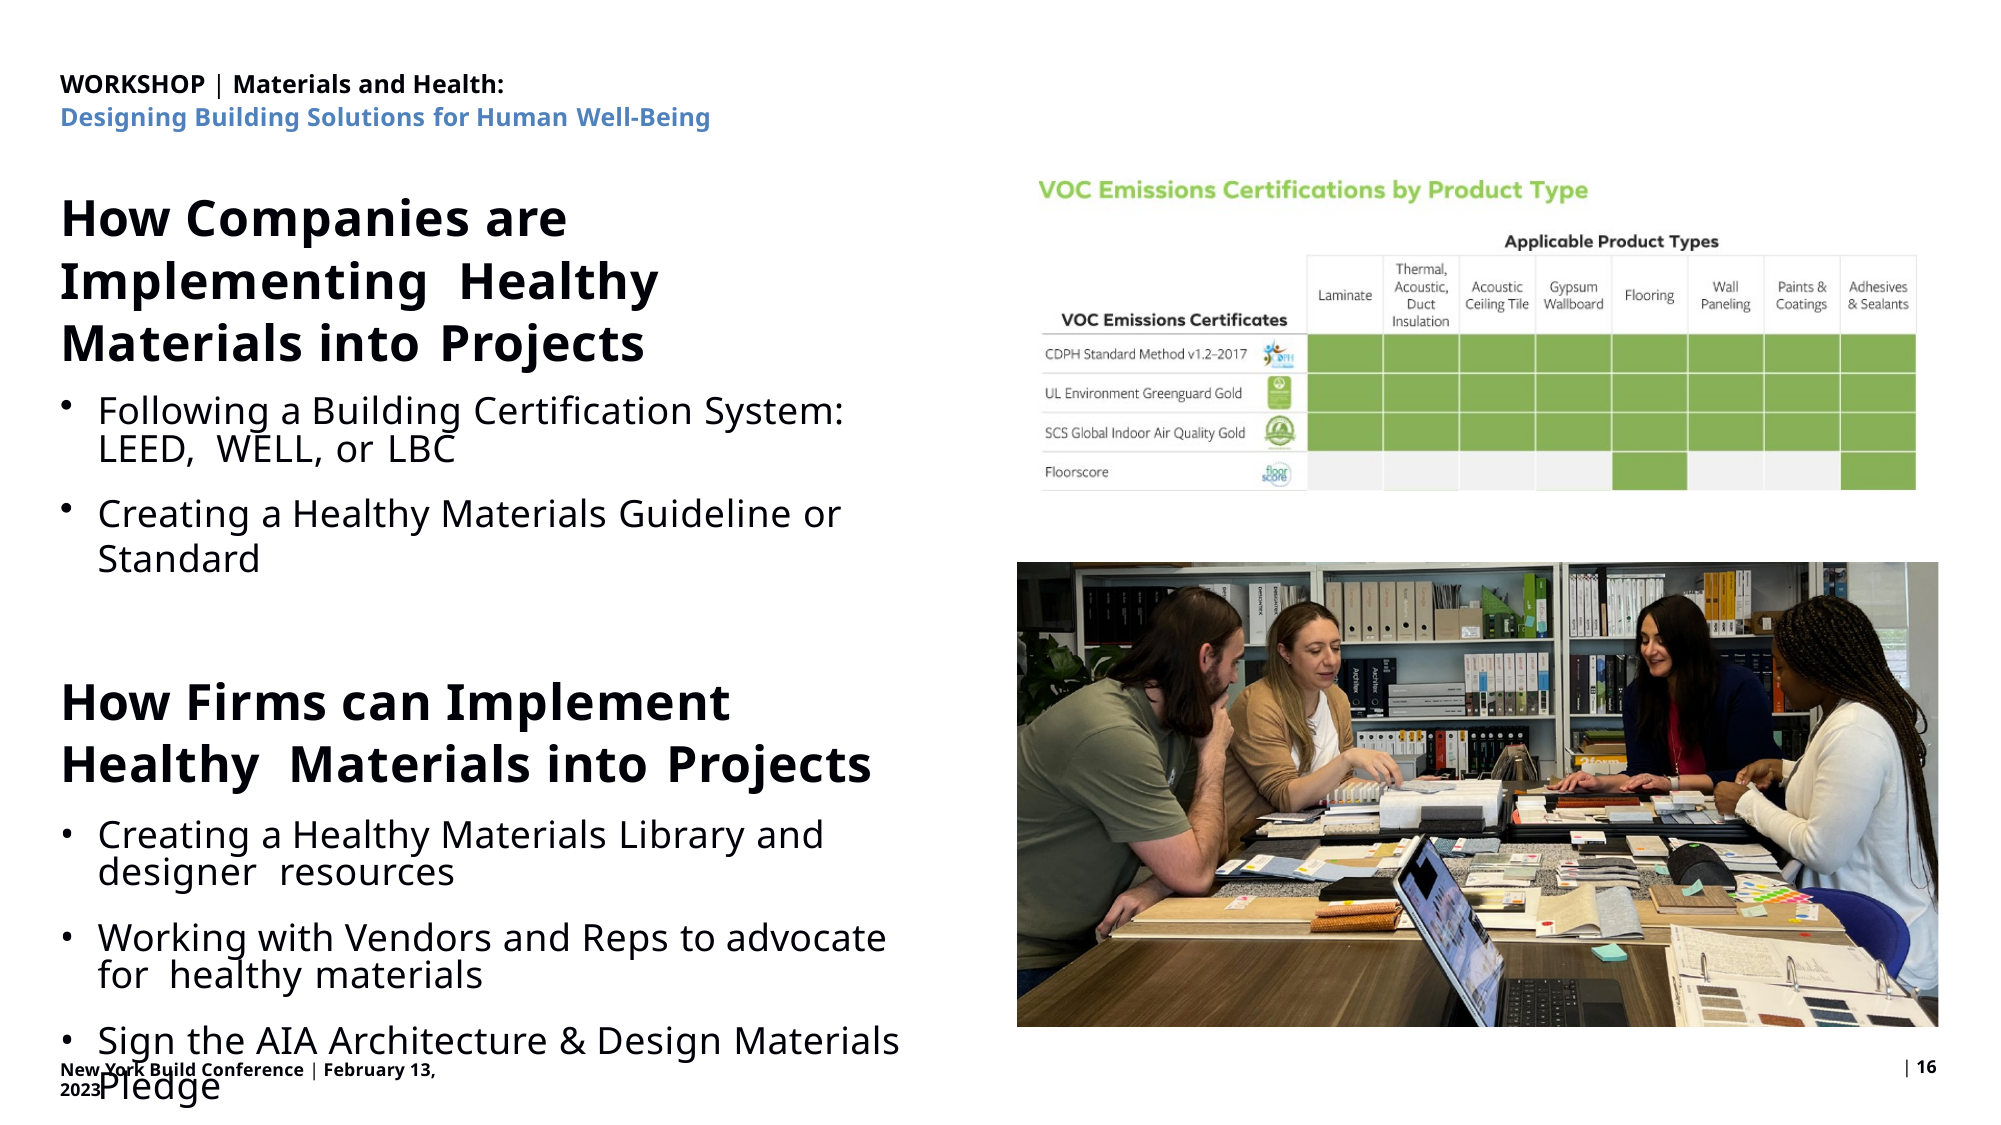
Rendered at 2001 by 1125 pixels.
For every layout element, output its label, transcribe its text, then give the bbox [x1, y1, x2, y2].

text_box How Companies are Implementing Healthy Materials into Projects Following a Building Certification System: LEED, WELL, or LBC Creating a Healthy Materials Guideline or Standard How Firms can Implement Healthy Materials into Projects Creating a Healthy Materials Library and designer resources Working with Vendors and Reps to advocate for healthy materials Sign the AIA Architecture & Design Materials Pledge [57, 182, 1000, 1107]
text_box [1038, 179, 1917, 491]
text_box [1016, 562, 1939, 1027]
footer New York Build Conference | February 13, 2023 [57, 1060, 448, 1125]
slide_number | 16 [1899, 1060, 1945, 1125]
text_box WORKSHOP | Materials and Health: Designing Building Solutions for Human Well-Being [57, 62, 724, 132]
